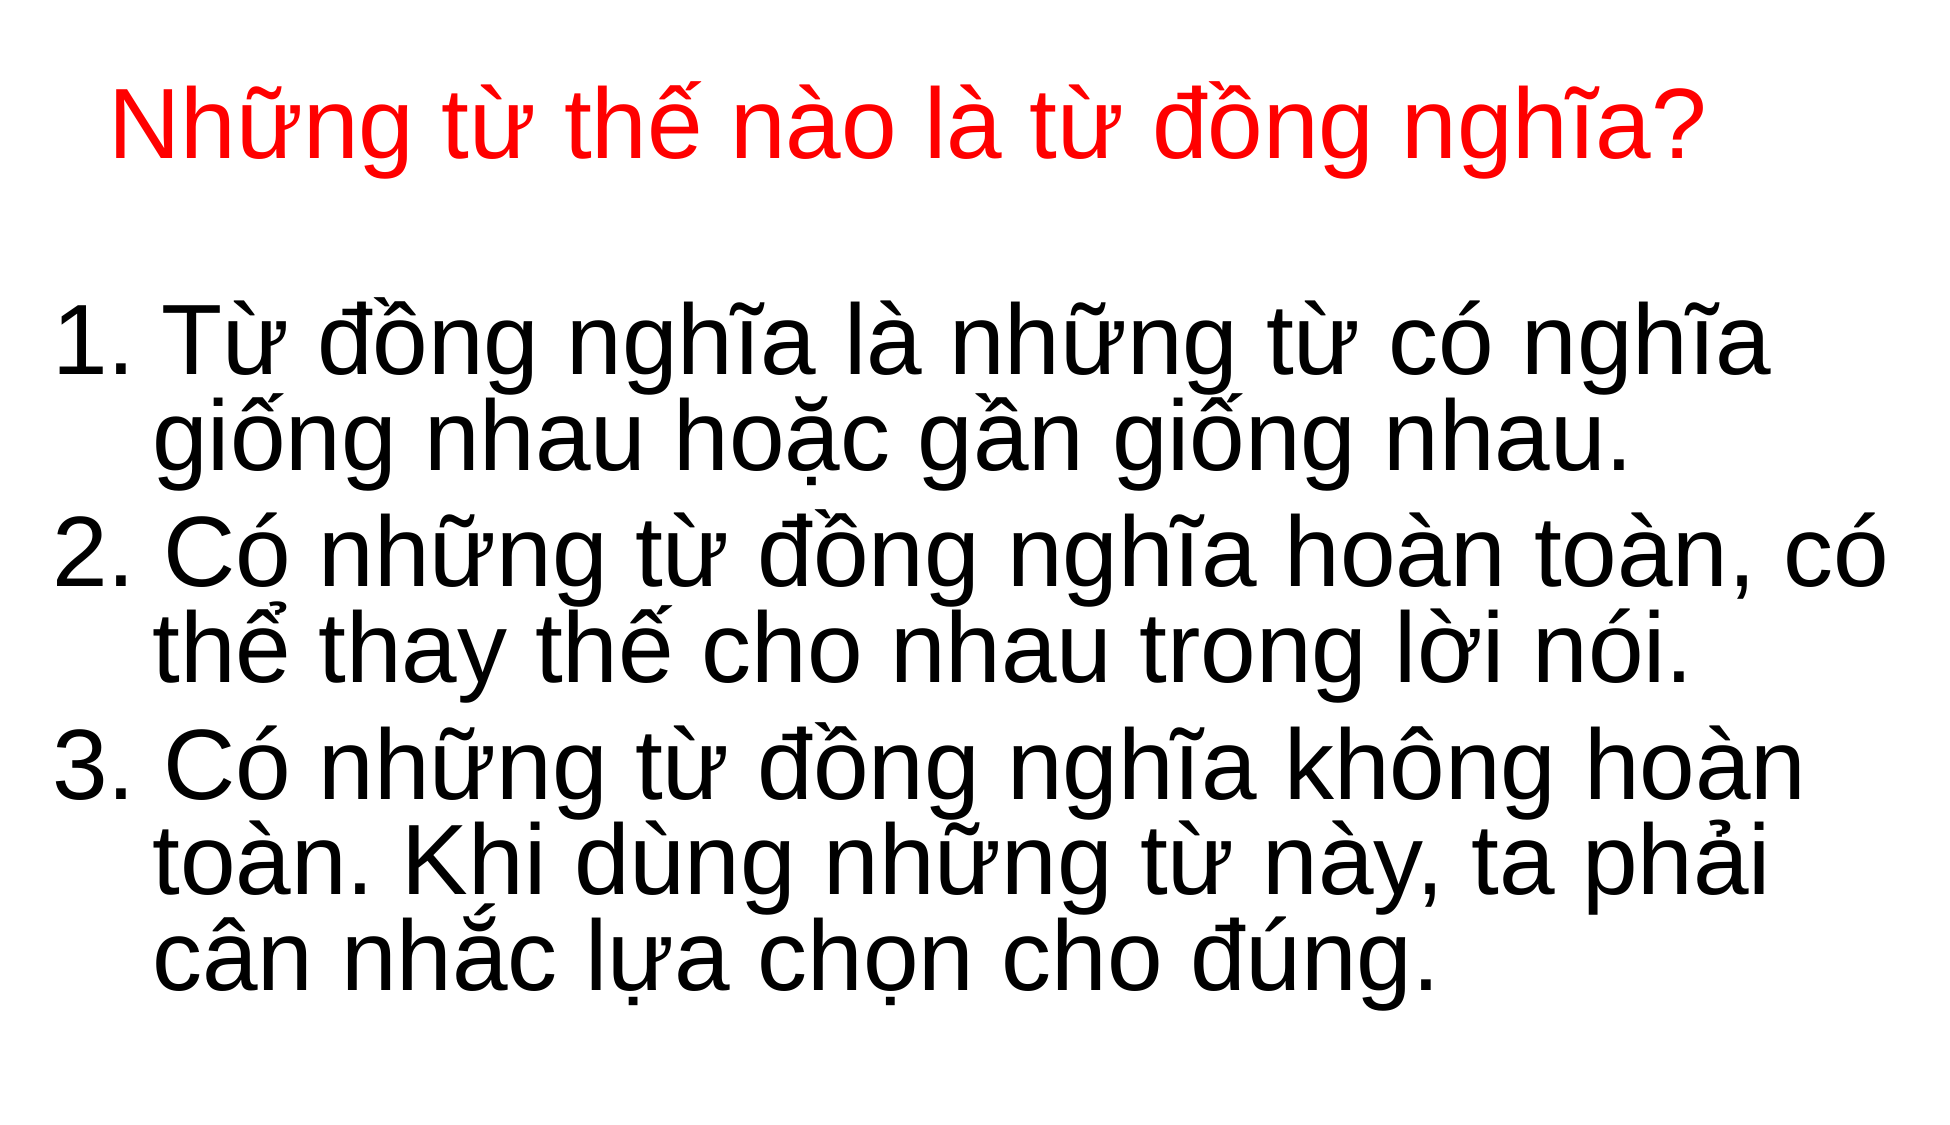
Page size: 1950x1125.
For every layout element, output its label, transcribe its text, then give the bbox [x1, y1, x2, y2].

text_box Những từ thế nào là từ đồng nghĩa? [93, 74, 1894, 186]
list 1. Từ đồng nghĩa là những từ có nghĩa giống nhau hoặc gần giống nhau. 2. Có những từ đồng nghĩa hoàn toàn, có thể thay thế cho nhau trong lời nói. 3. Có những từ đồng nghĩa không hoàn toàn. Khi dùng những từ này, ta phải cân nhắc lựa chọn cho đúng. [37, 290, 1950, 1054]
